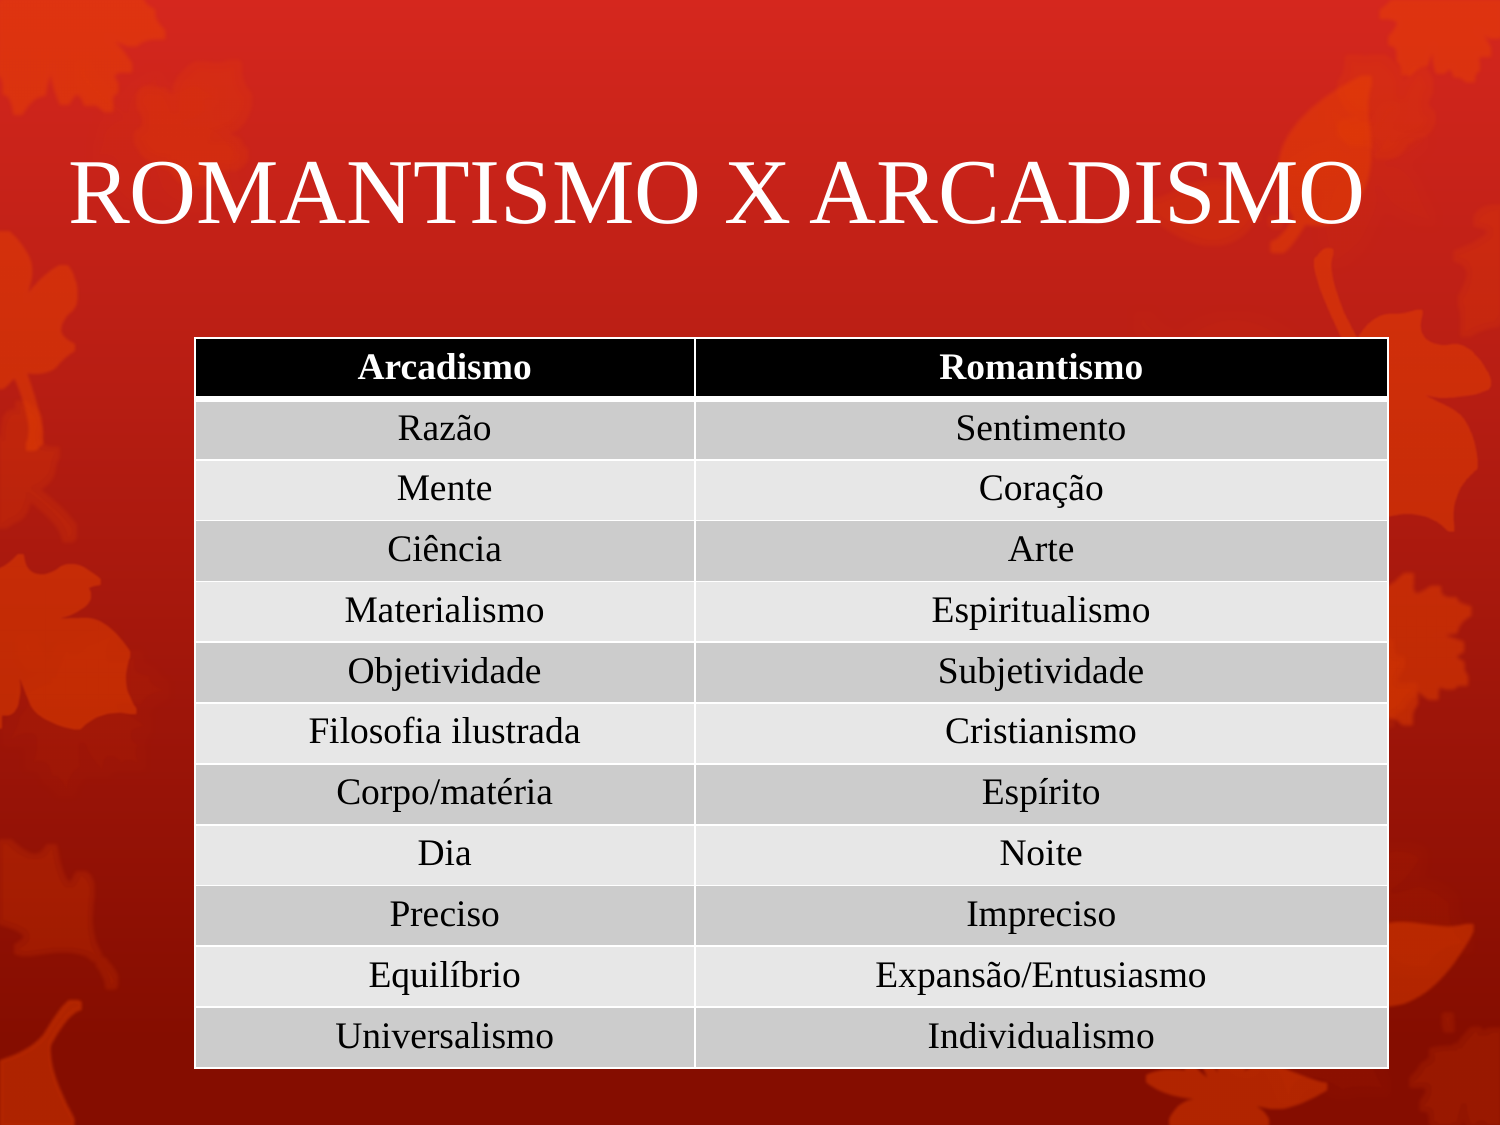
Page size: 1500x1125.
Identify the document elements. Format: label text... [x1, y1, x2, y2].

table_cell Equilíbrio [196, 947, 694, 1006]
table_header Romantismo [696, 339, 1387, 396]
table_cell Materialismo [196, 582, 694, 641]
table_cell Subjetividade [696, 643, 1387, 702]
table_header Arcadismo [196, 339, 694, 396]
table_cell Razão [196, 402, 694, 459]
table_cell Sentimento [696, 402, 1387, 459]
table_cell Objetividade [196, 643, 694, 702]
table_cell Ciência [196, 521, 694, 581]
table_cell Espiritualismo [696, 582, 1387, 641]
list [165, 267, 1436, 1094]
title ROMANTISMO X ARCADISMO [53, 110, 1436, 263]
table_cell Universalismo [196, 1008, 694, 1067]
table_cell Dia [196, 826, 694, 885]
table_cell Mente [196, 461, 694, 520]
table_cell Individualismo [696, 1008, 1387, 1067]
table_cell Noite [696, 826, 1387, 885]
table_cell Preciso [196, 886, 694, 945]
table_cell Impreciso [696, 886, 1387, 945]
table_cell Filosofia ilustrada [196, 704, 694, 763]
table_cell Coração [696, 461, 1387, 520]
table_cell Espírito [696, 765, 1387, 824]
table_cell Arte [696, 521, 1387, 581]
table_cell Expansão/Entusiasmo [696, 947, 1387, 1006]
table_cell Cristianismo [696, 704, 1387, 763]
table_cell Corpo/matéria [196, 765, 694, 824]
